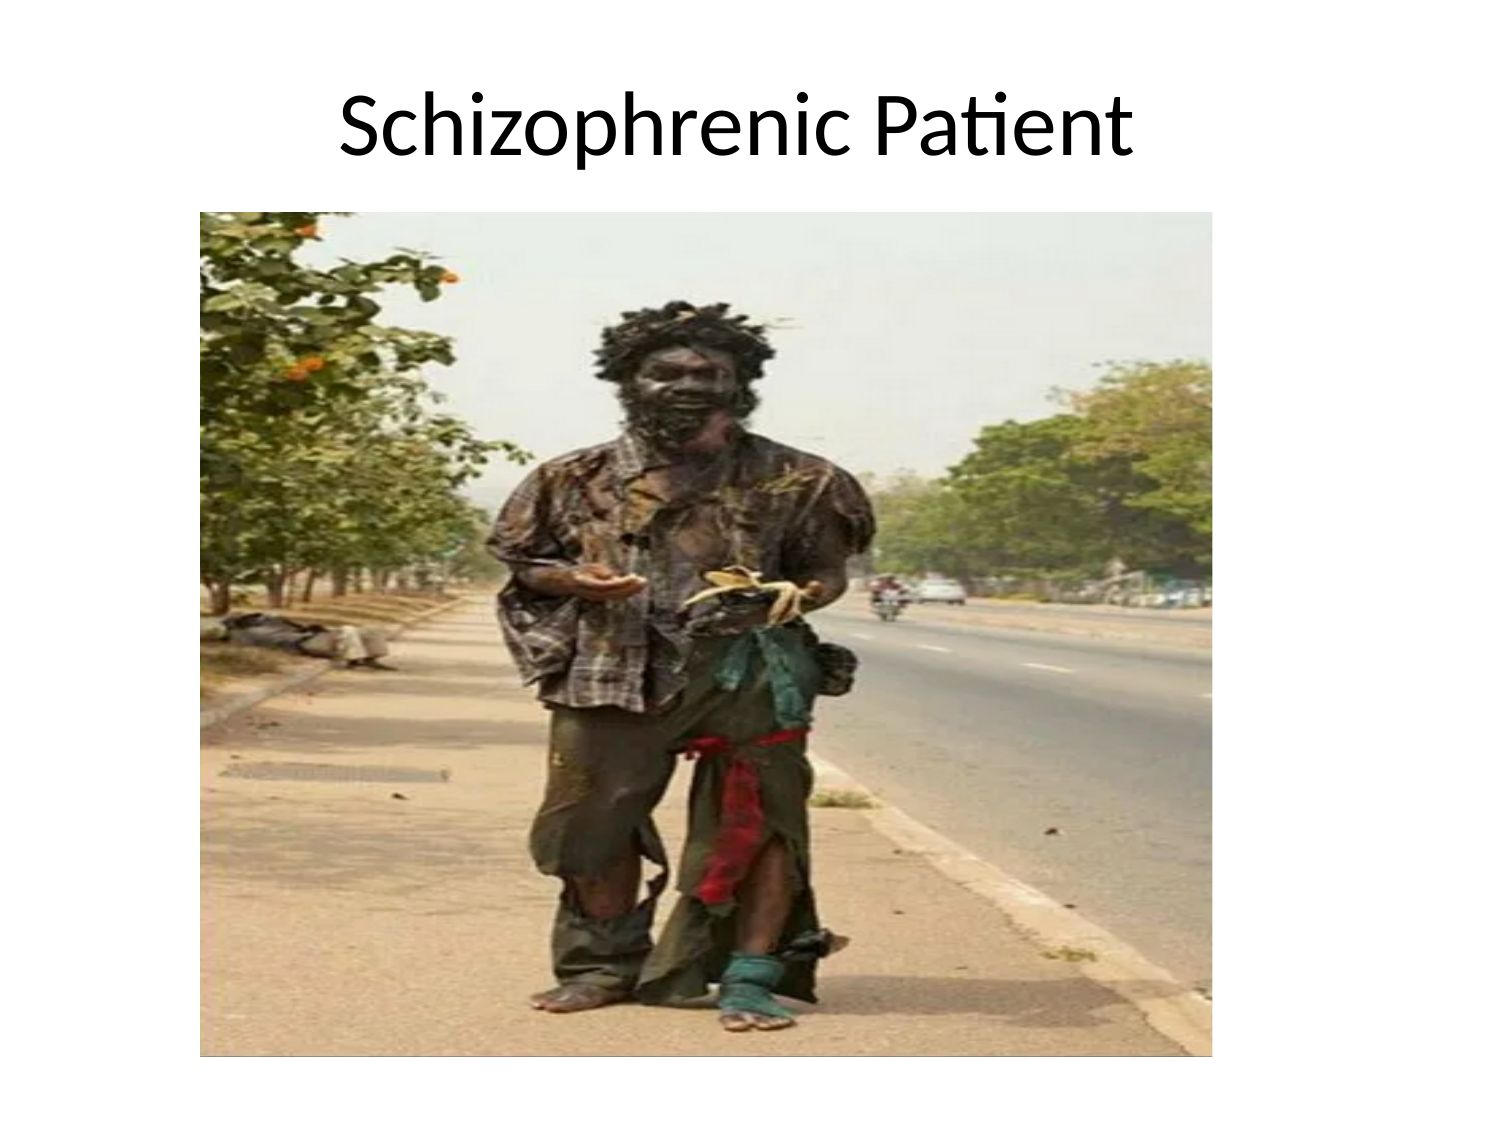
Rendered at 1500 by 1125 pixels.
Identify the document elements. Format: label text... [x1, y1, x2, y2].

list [199, 212, 1213, 1058]
title Schizophrenic Patient [62, 50, 1413, 188]
